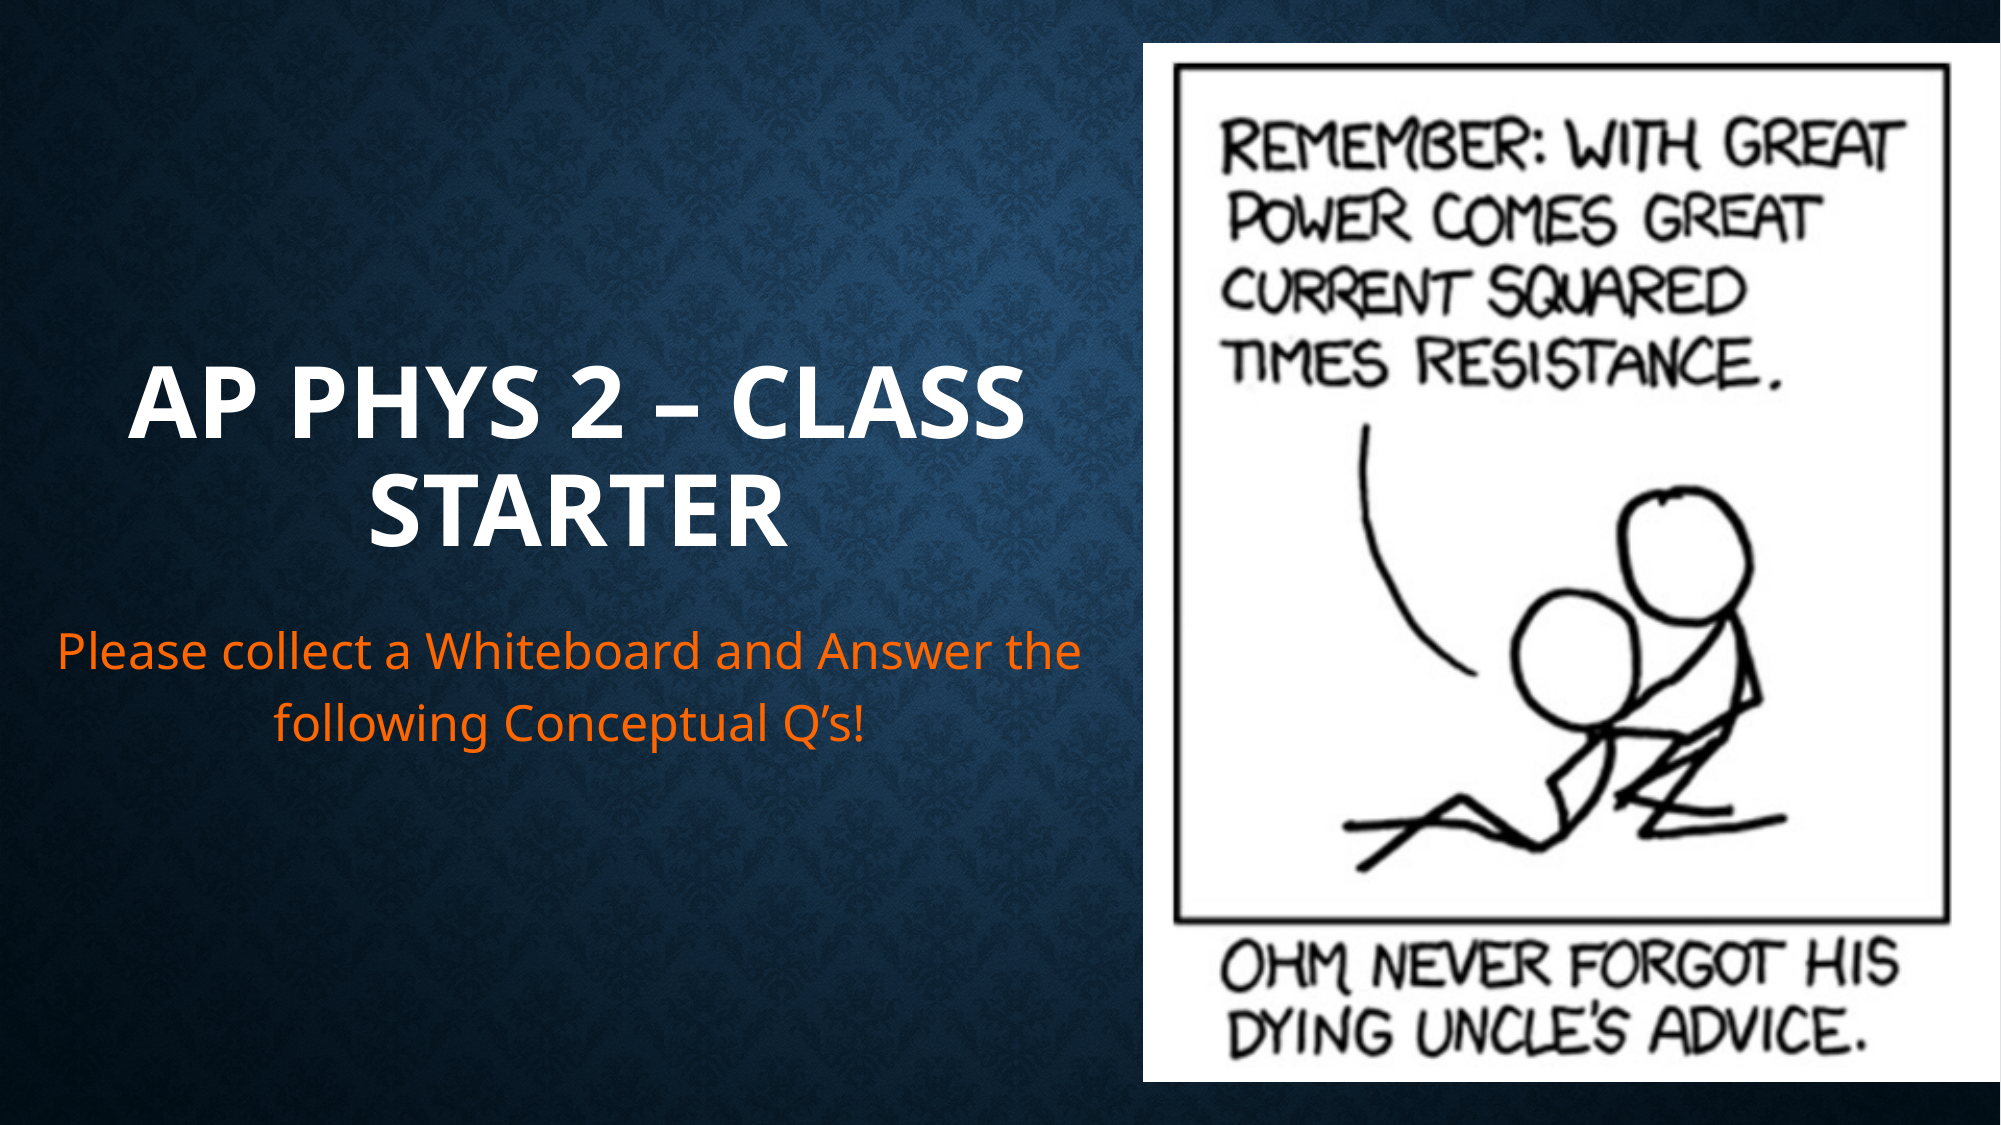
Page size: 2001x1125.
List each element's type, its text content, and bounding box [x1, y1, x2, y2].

title AP Phys 2 – Class Starter [7, 184, 1136, 576]
subtitle Please collect a Whiteboard and Answer the following Conceptual Q’s! [0, 599, 1136, 872]
picture [1143, 43, 2000, 1082]
